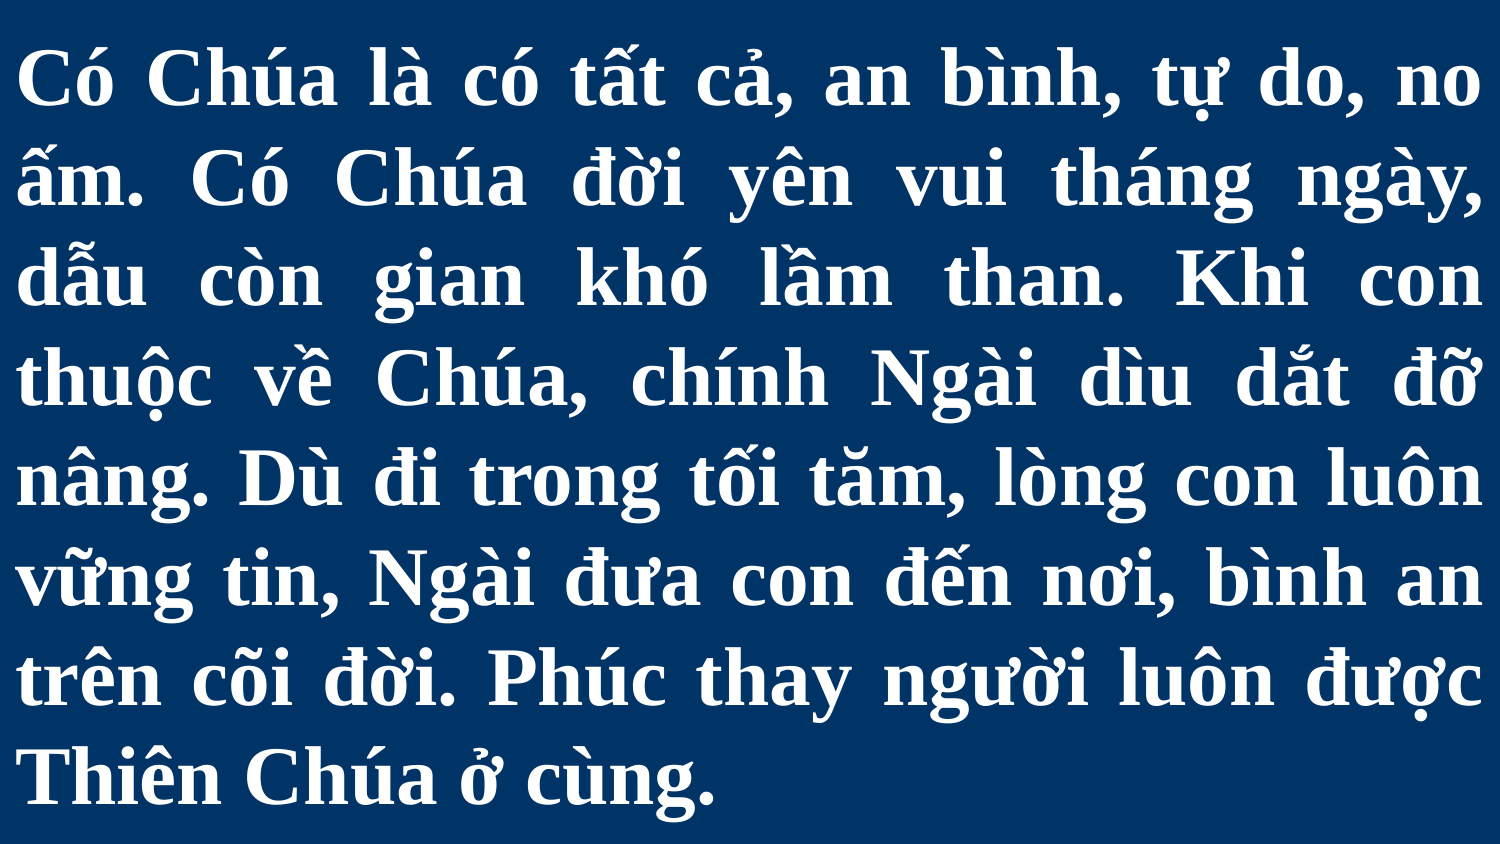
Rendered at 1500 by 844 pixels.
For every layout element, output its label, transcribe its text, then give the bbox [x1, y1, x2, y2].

title Có Chúa là có tất cả, an bình, tự do, no ấm. Có Chúa đời yên vui tháng ngày, dẫu còn gian khó lầm than. Khi con thuộc về Chúa, chính Ngài dìu dắt đỡ nâng. Dù đi trong tối tăm, lòng con luôn vững tin, Ngài đưa con đến nơi, bình an trên cõi đời. Phúc thay người luôn được Thiên Chúa ở cùng. [0, 0, 1500, 844]
